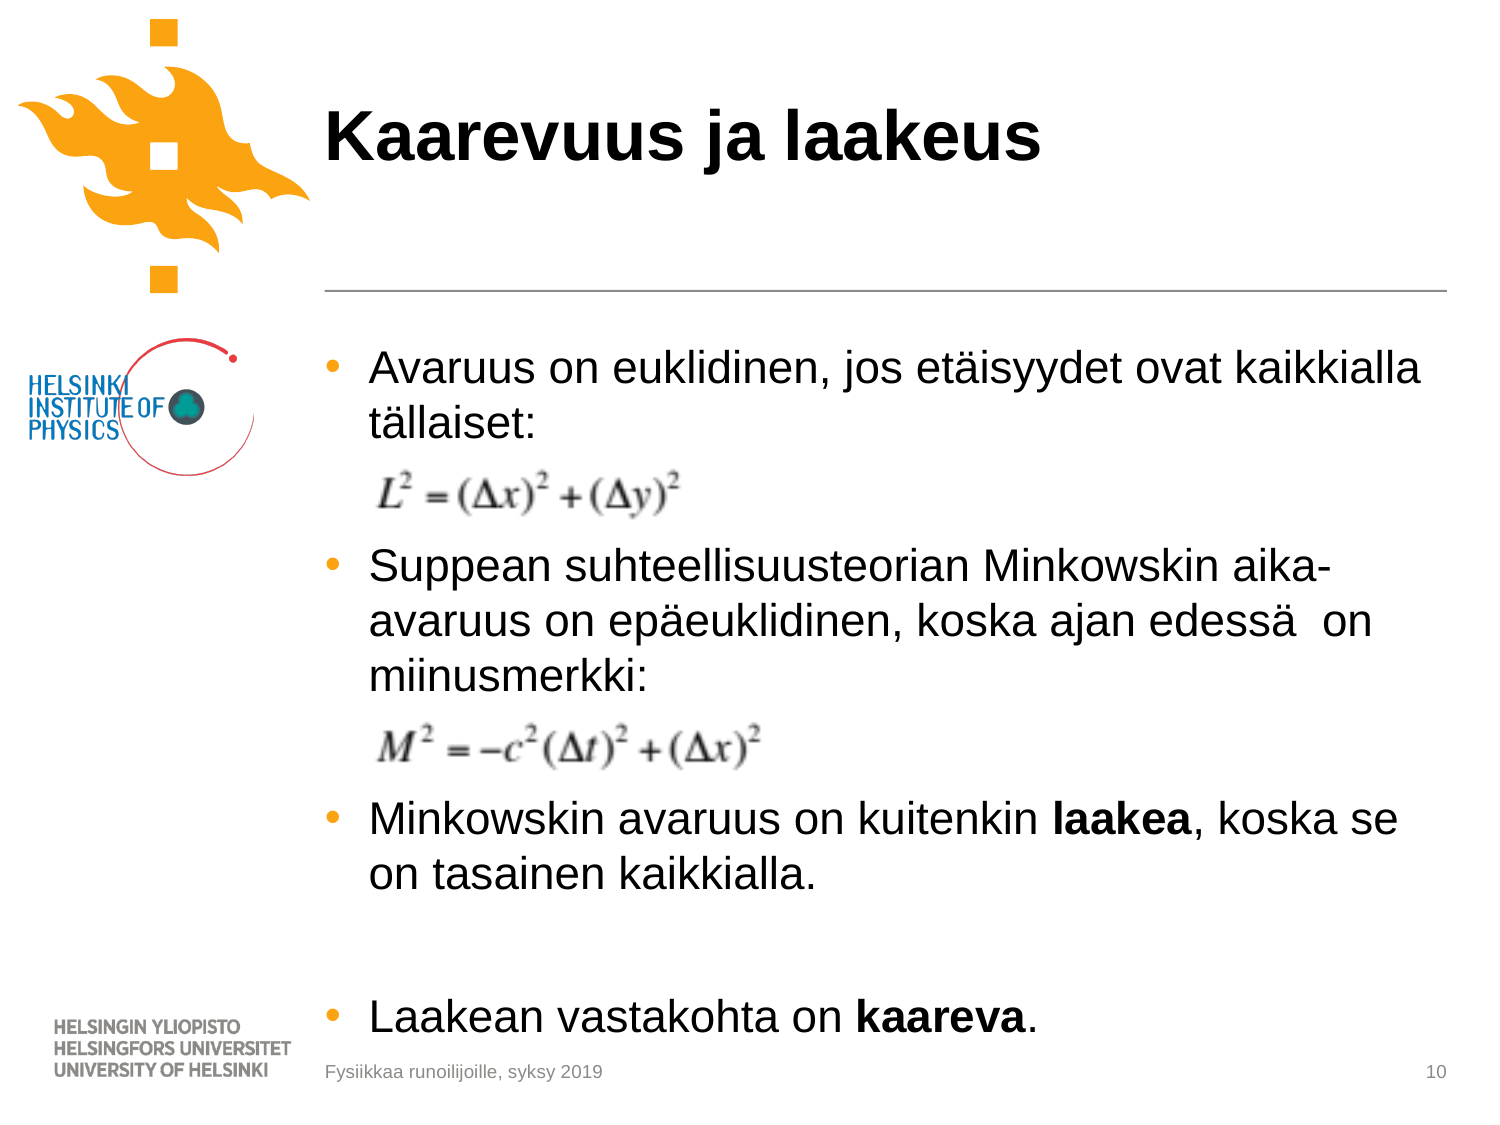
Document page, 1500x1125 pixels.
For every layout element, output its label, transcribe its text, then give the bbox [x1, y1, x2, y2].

list Avaruus on euklidinen, jos etäisyydet ovat kaikkialla tällaiset: Suppean suhteellisuusteorian Minkowskin aika-avaruus on epäeuklidinen, koska ajan edessä on miinusmerkki: Minkowskin avaruus on kuitenkin laakea, koska se on tasainen kaikkialla. Laakean vastakohta on kaareva. [324, 338, 1453, 1053]
footer Fysiikkaa runoilijoille, syksy 2019 [324, 1058, 1069, 1083]
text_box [371, 715, 764, 777]
picture [53, 1017, 292, 1079]
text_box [371, 461, 688, 523]
title Kaarevuus ja laakeus [324, 90, 1447, 279]
slide_number 10 [1376, 1011, 1447, 1083]
